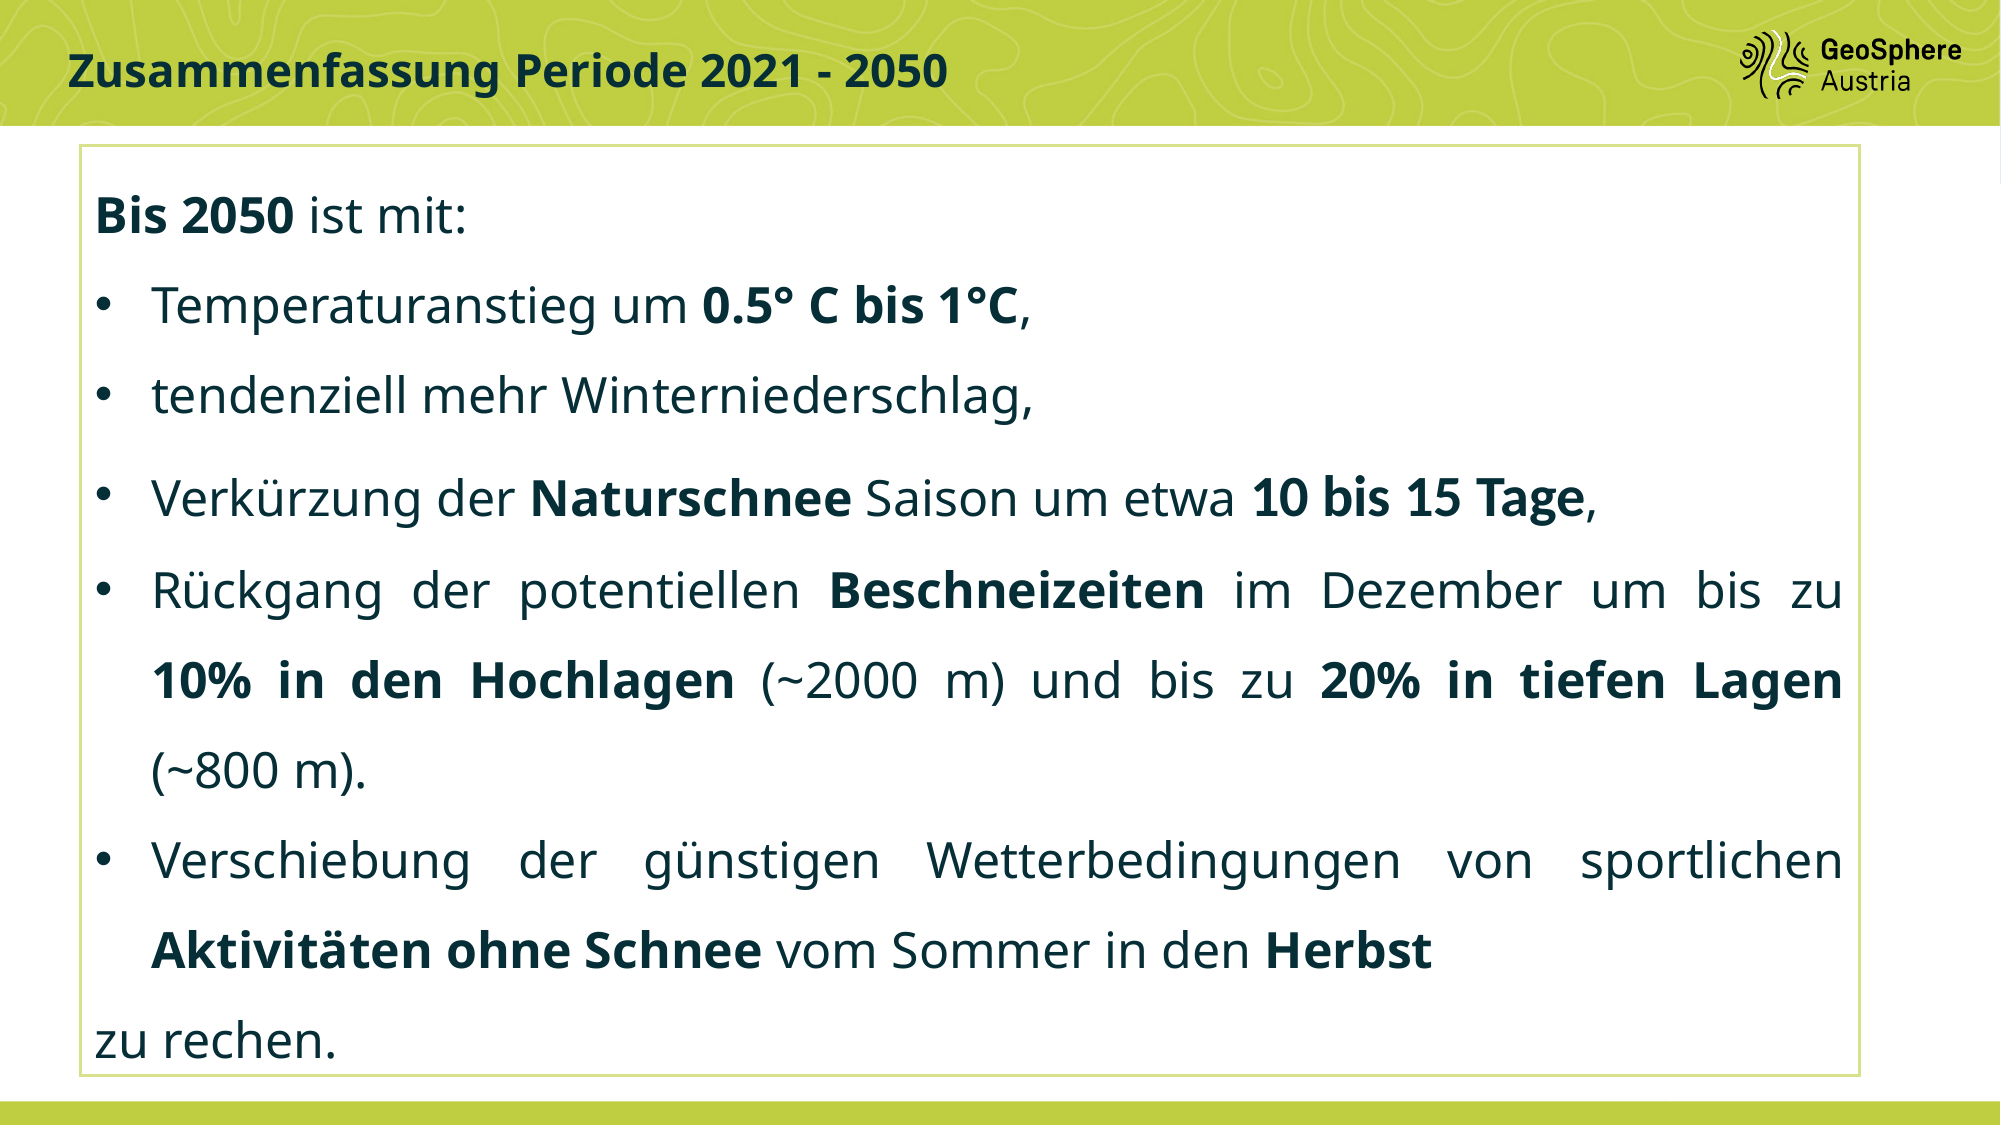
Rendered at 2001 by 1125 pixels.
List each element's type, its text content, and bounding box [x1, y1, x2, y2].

list Zusammenfassung Periode 2021 - 2050 [53, 33, 1576, 105]
picture [0, 0, 2001, 1125]
text_box Bis 2050 ist mit: Temperaturanstieg um 0.5° C bis 1°C, tendenziell mehr Winterniederschlag, Verkürzung der Naturschnee Saison um etwa 10 bis 15 Tage, Rückgang der potentiellen Beschneizeiten im Dezember um bis zu 10% in den Hochlagen (~2000 m) und bis zu 20% in tiefen Lagen (~800 m). Verschiebung der günstigen Wetterbedingungen von sportlichen Aktivitäten ohne Schnee vom Sommer in den Herbst zu rechen. [79, 145, 1861, 1076]
